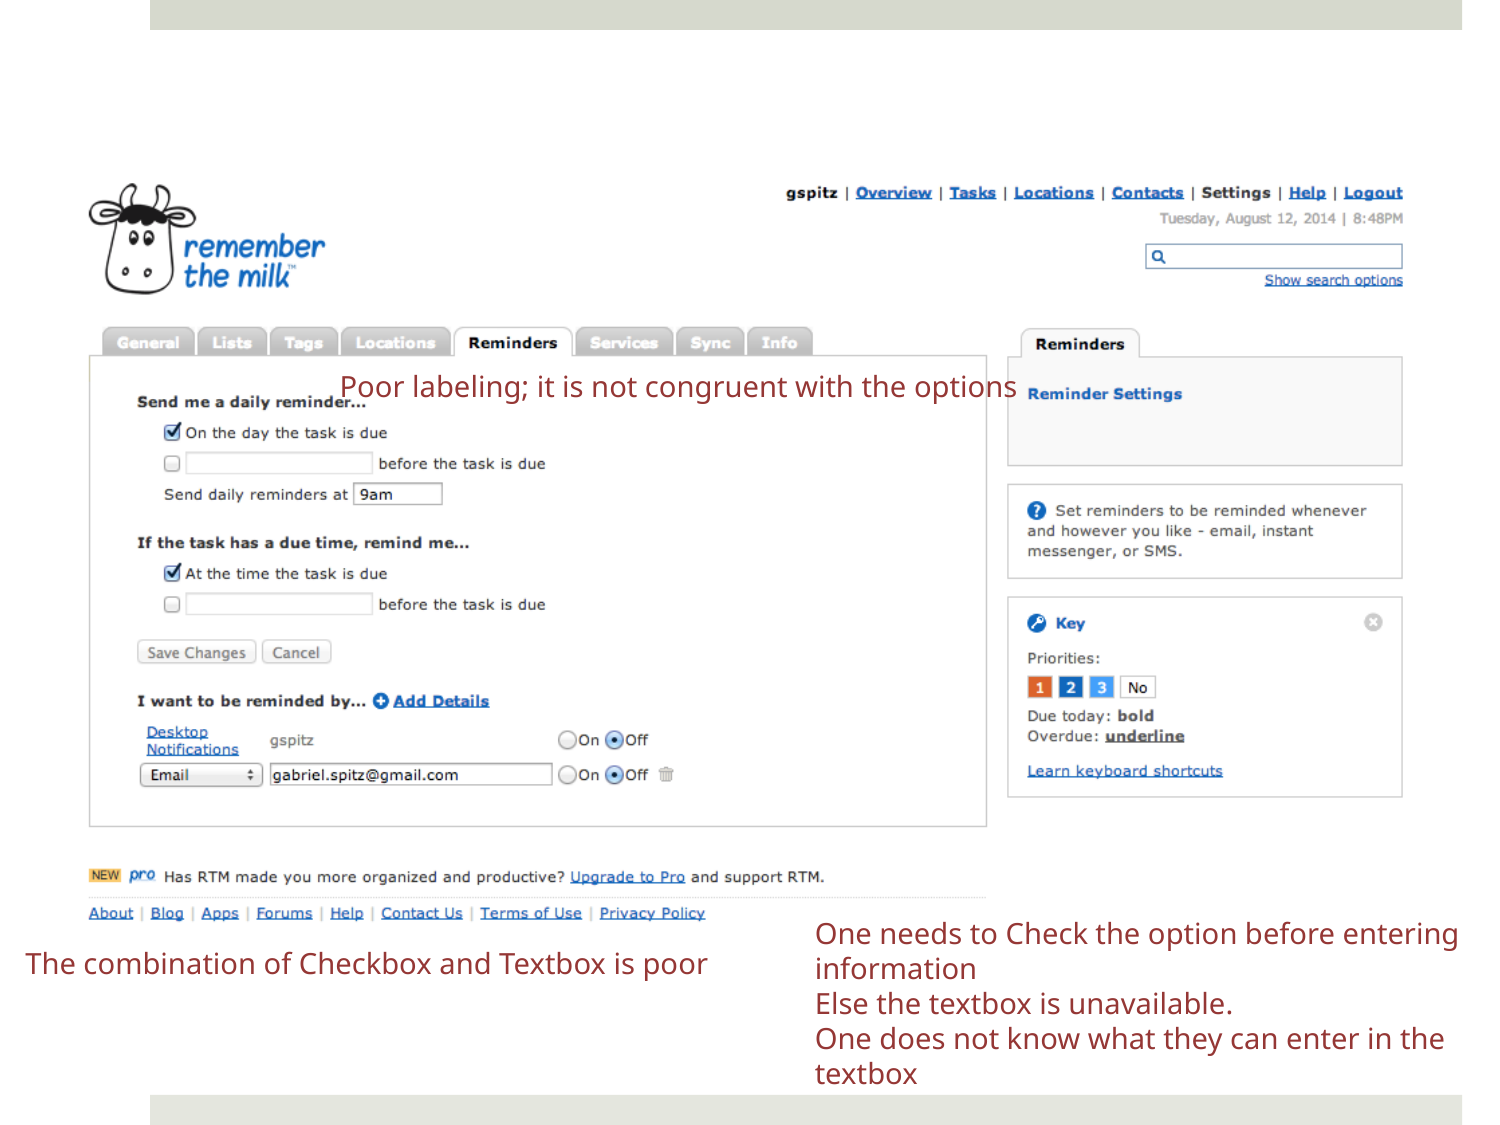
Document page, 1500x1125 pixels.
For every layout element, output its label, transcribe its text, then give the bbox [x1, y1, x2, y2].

picture [76, 177, 1420, 944]
text_box The combination of Checkbox and Textbox is poor [10, 937, 724, 988]
text_box One needs to Check the option before entering information Else the textbox is unavailable. One does not know what they can enter in the textbox [800, 908, 1500, 1098]
